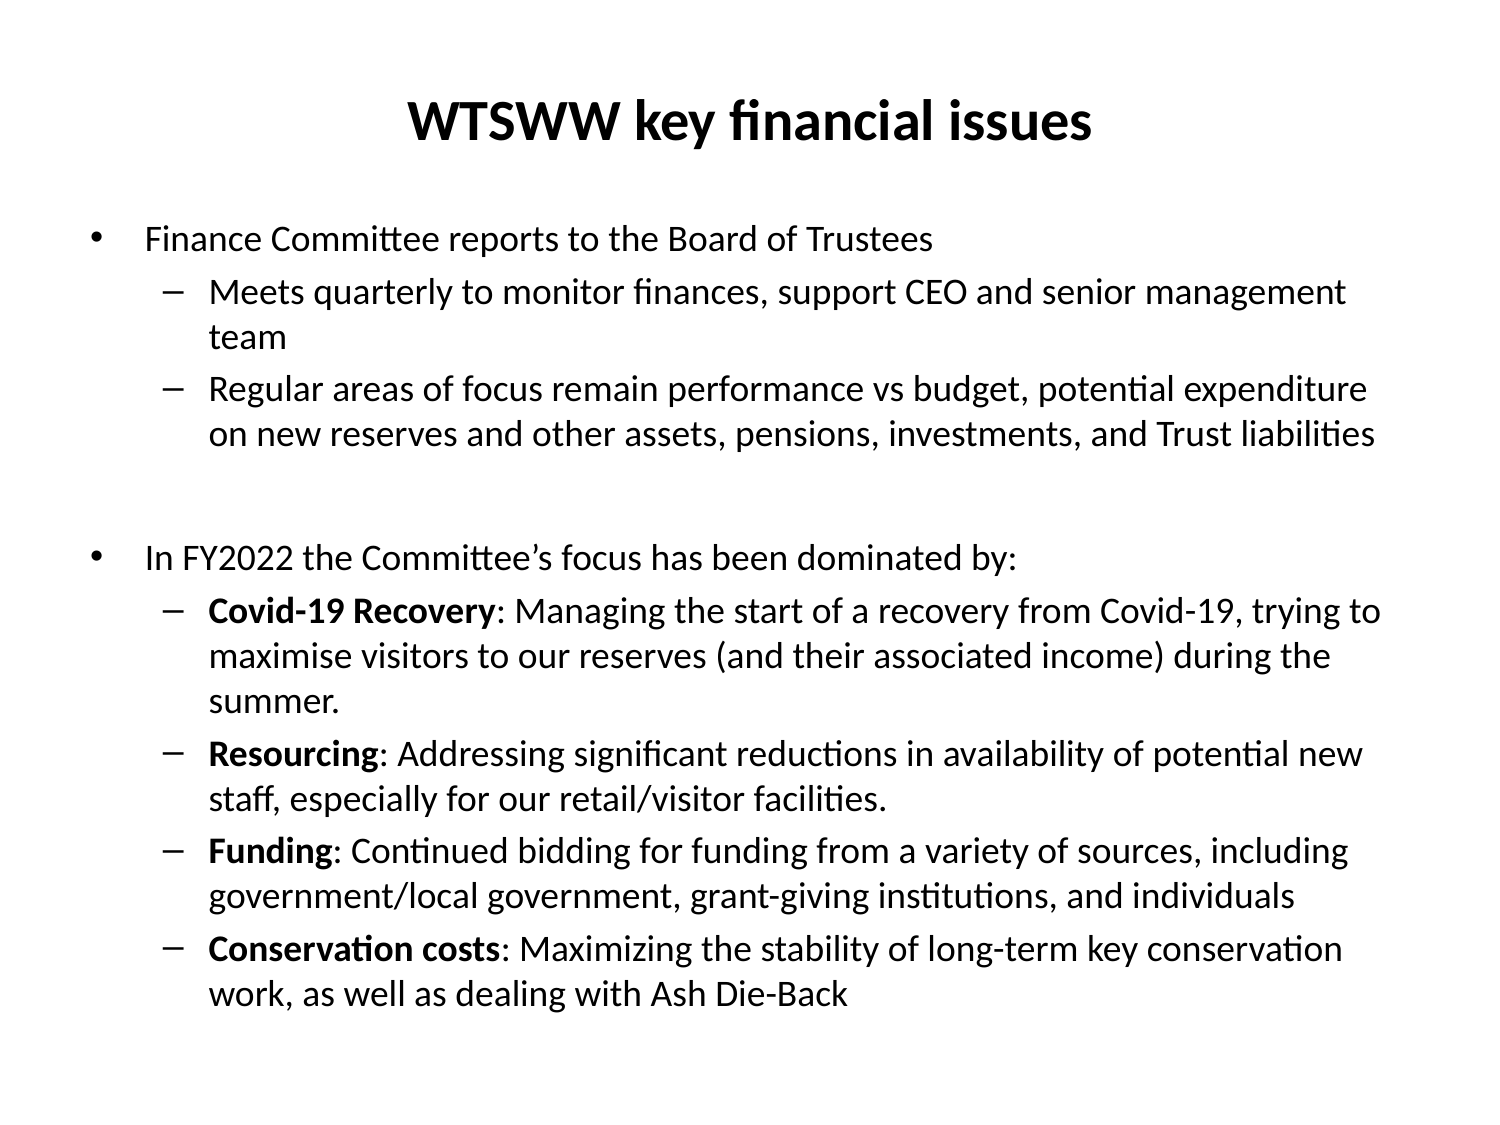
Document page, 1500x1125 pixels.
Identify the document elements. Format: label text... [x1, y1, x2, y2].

list Finance Committee reports to the Board of Trustees Meets quarterly to monitor finances, support CEO and senior management team Regular areas of focus remain performance vs budget, potential expenditure on new reserves and other assets, pensions, investments, and Trust liabilities In FY2022 the Committee’s focus has been dominated by: Covid-19 Recovery: Managing the start of a recovery from Covid-19, trying to maximise visitors to our reserves (and their associated income) during the summer. Resourcing: Addressing significant reductions in availability of potential new staff, especially for our retail/visitor facilities. Funding: Continued bidding for funding from a variety of sources, including government/local government, grant-giving institutions, and individuals Conservation costs: Maximizing the stability of long-term key conservation work, as well as dealing with Ash Die-Back [75, 206, 1425, 1027]
title WTSWW key financial issues [75, 45, 1425, 189]
